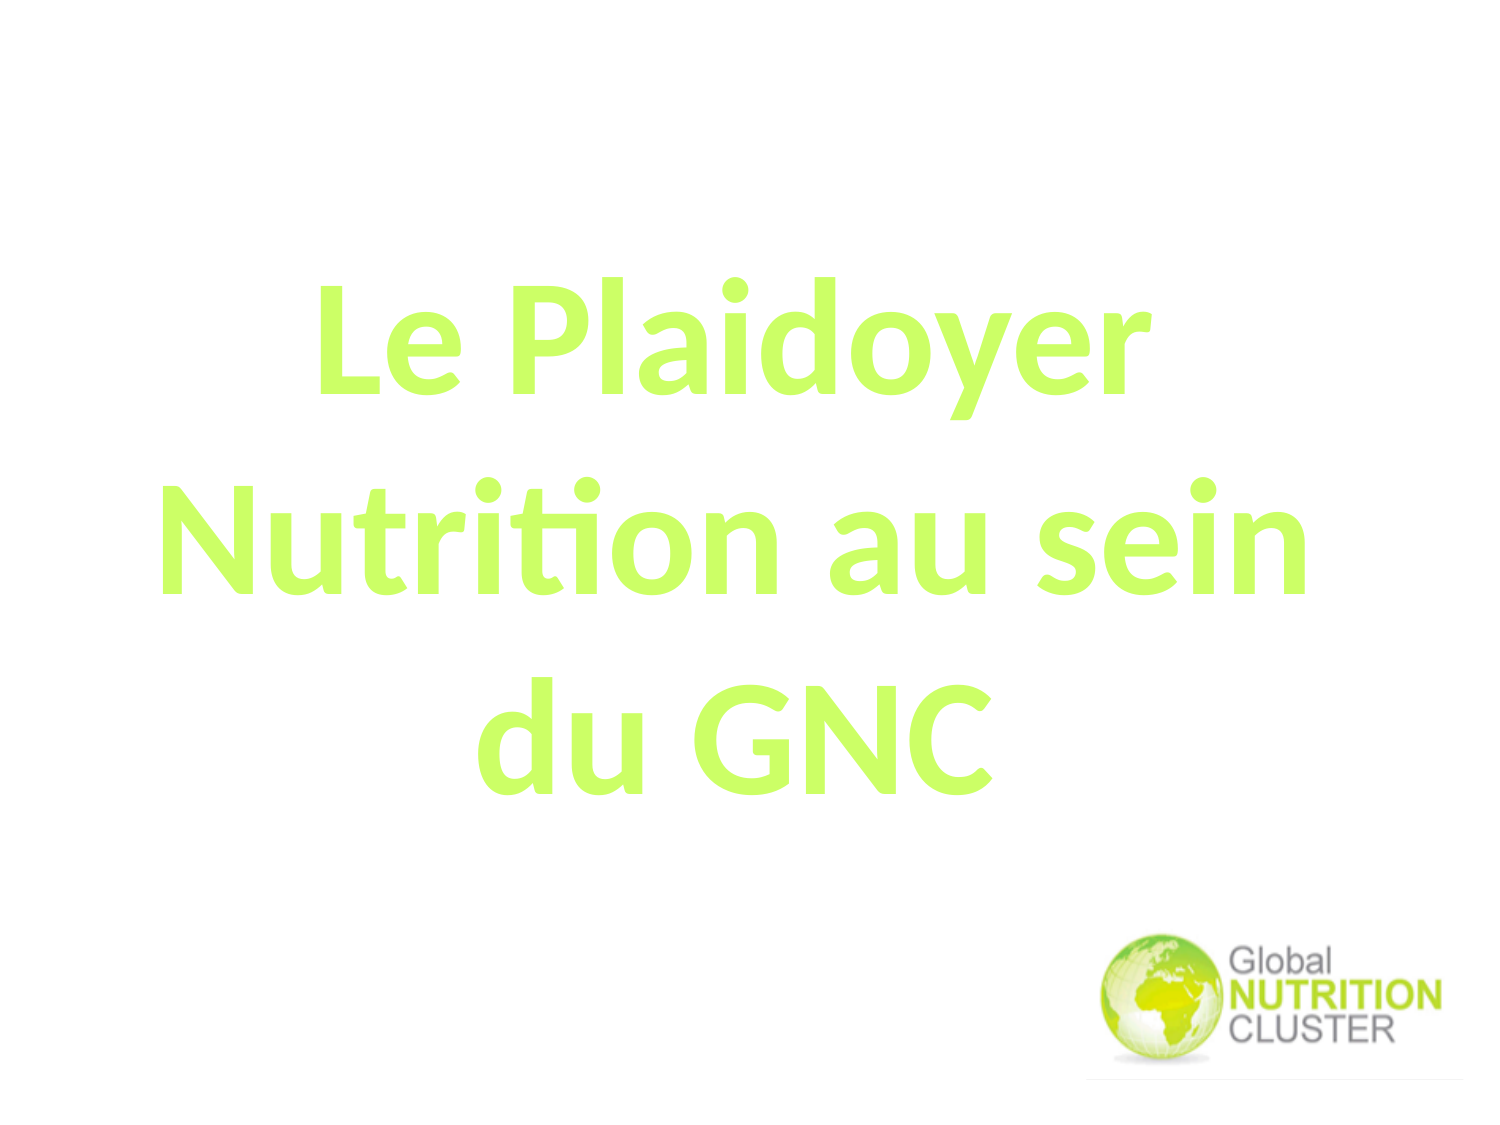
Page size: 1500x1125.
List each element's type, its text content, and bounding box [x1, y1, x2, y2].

title Le Plaidoyer Nutrition au sein du GNC [59, 188, 1410, 868]
